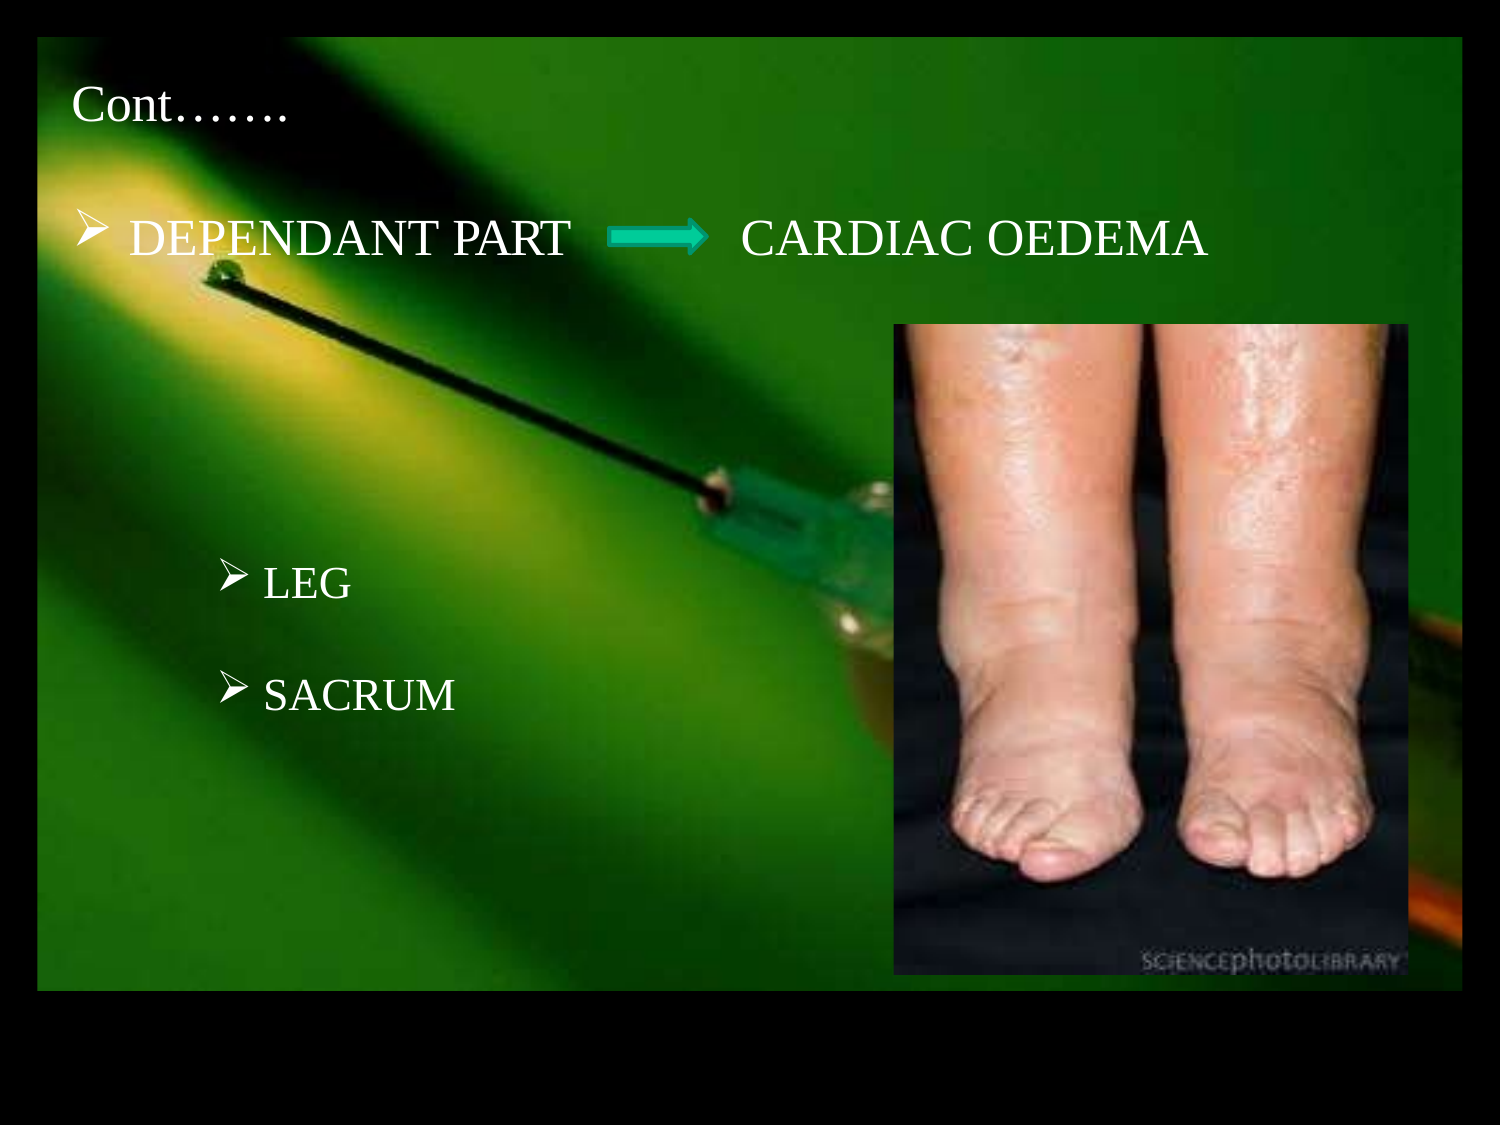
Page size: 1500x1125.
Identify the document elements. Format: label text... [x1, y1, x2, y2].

title Cont……. [69, 67, 292, 258]
text_box DEPENDANT PART [70, 201, 580, 266]
picture [37, 37, 1463, 991]
text_box LEG SACRUM [214, 550, 459, 720]
text_box [893, 324, 1409, 975]
text_box CARDIAC OEDEMA [738, 201, 1212, 266]
text_box [609, 219, 707, 254]
